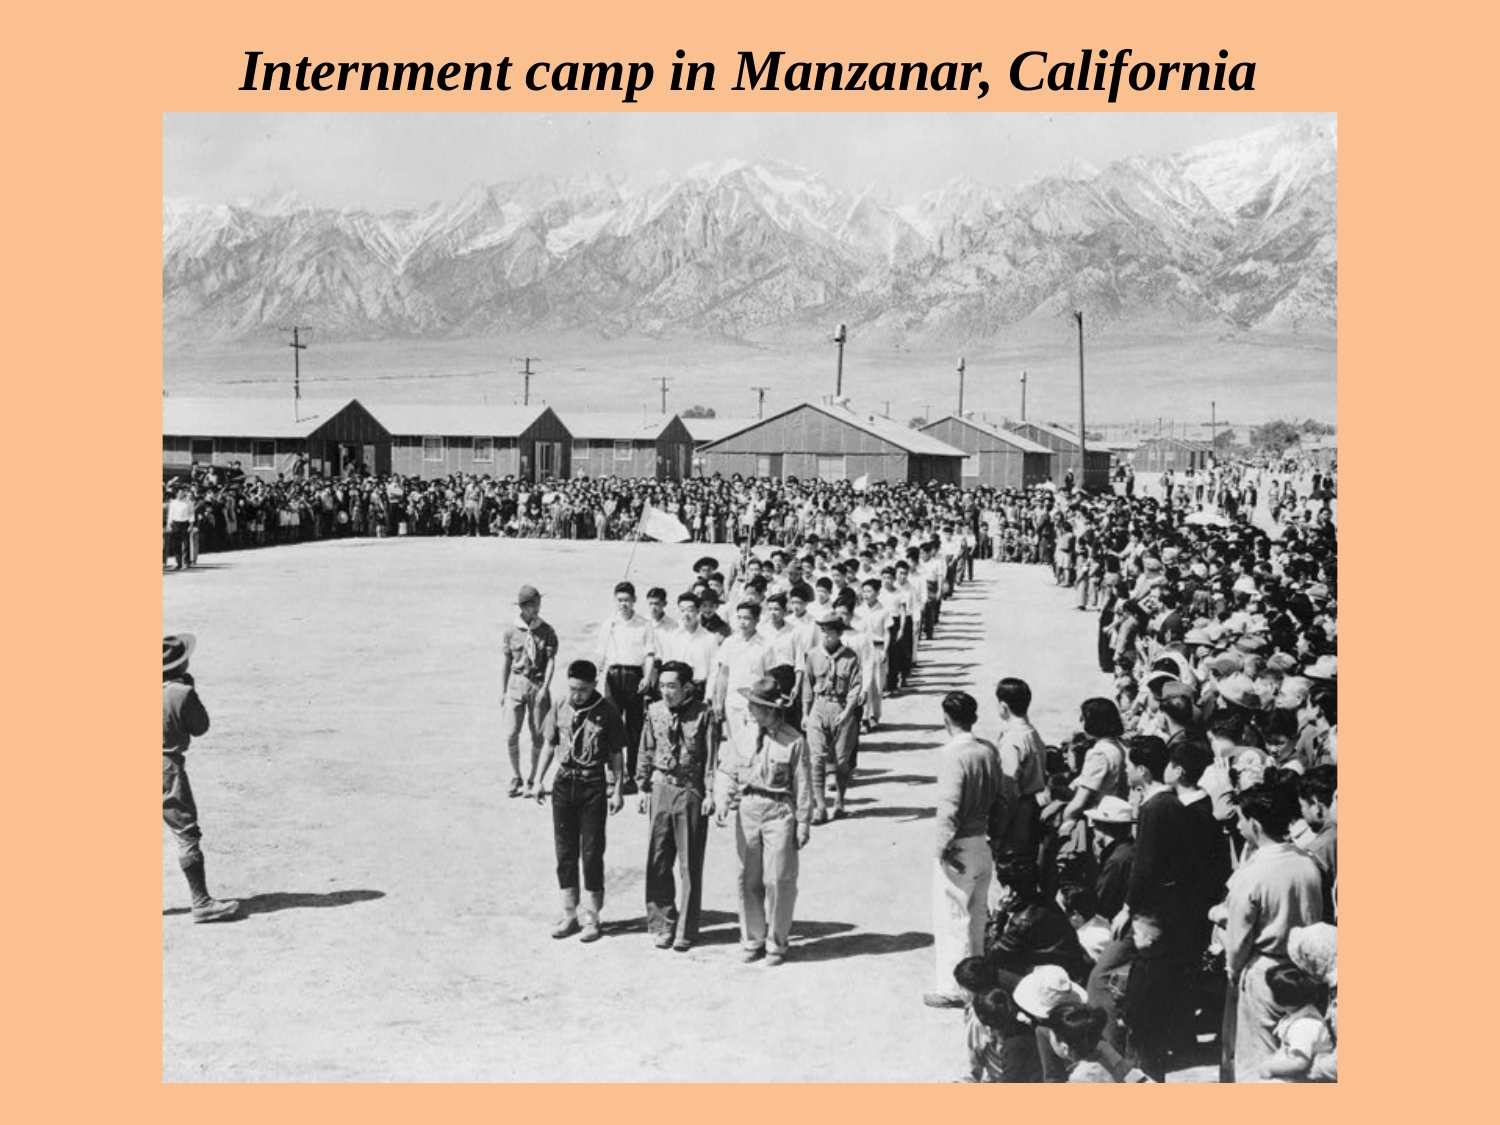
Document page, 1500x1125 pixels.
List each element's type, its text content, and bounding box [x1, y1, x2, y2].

picture [162, 112, 1338, 1084]
text_box Internment camp in Manzanar, California [199, 24, 1313, 110]
